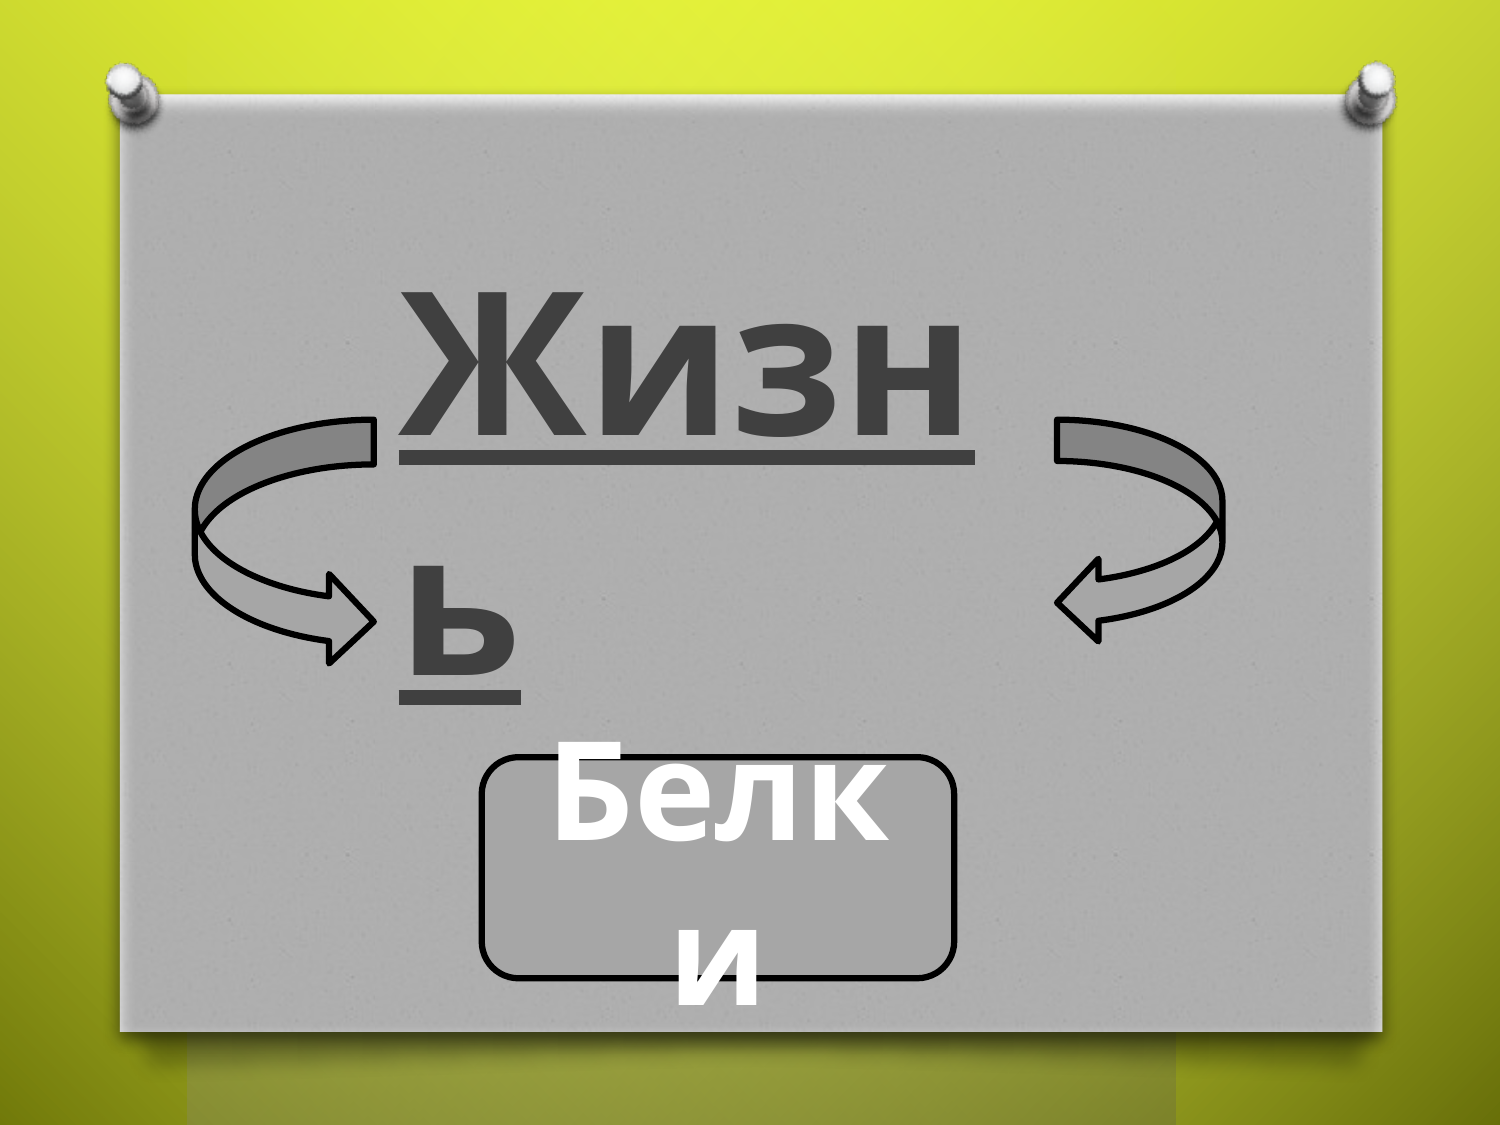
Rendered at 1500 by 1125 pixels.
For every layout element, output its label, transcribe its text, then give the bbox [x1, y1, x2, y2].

text_box [1055, 418, 1224, 643]
text_box Жизнь [383, 148, 1081, 723]
text_box Белки [480, 755, 956, 980]
text_box [193, 418, 376, 665]
picture [76, 30, 198, 153]
picture [1317, 36, 1439, 156]
